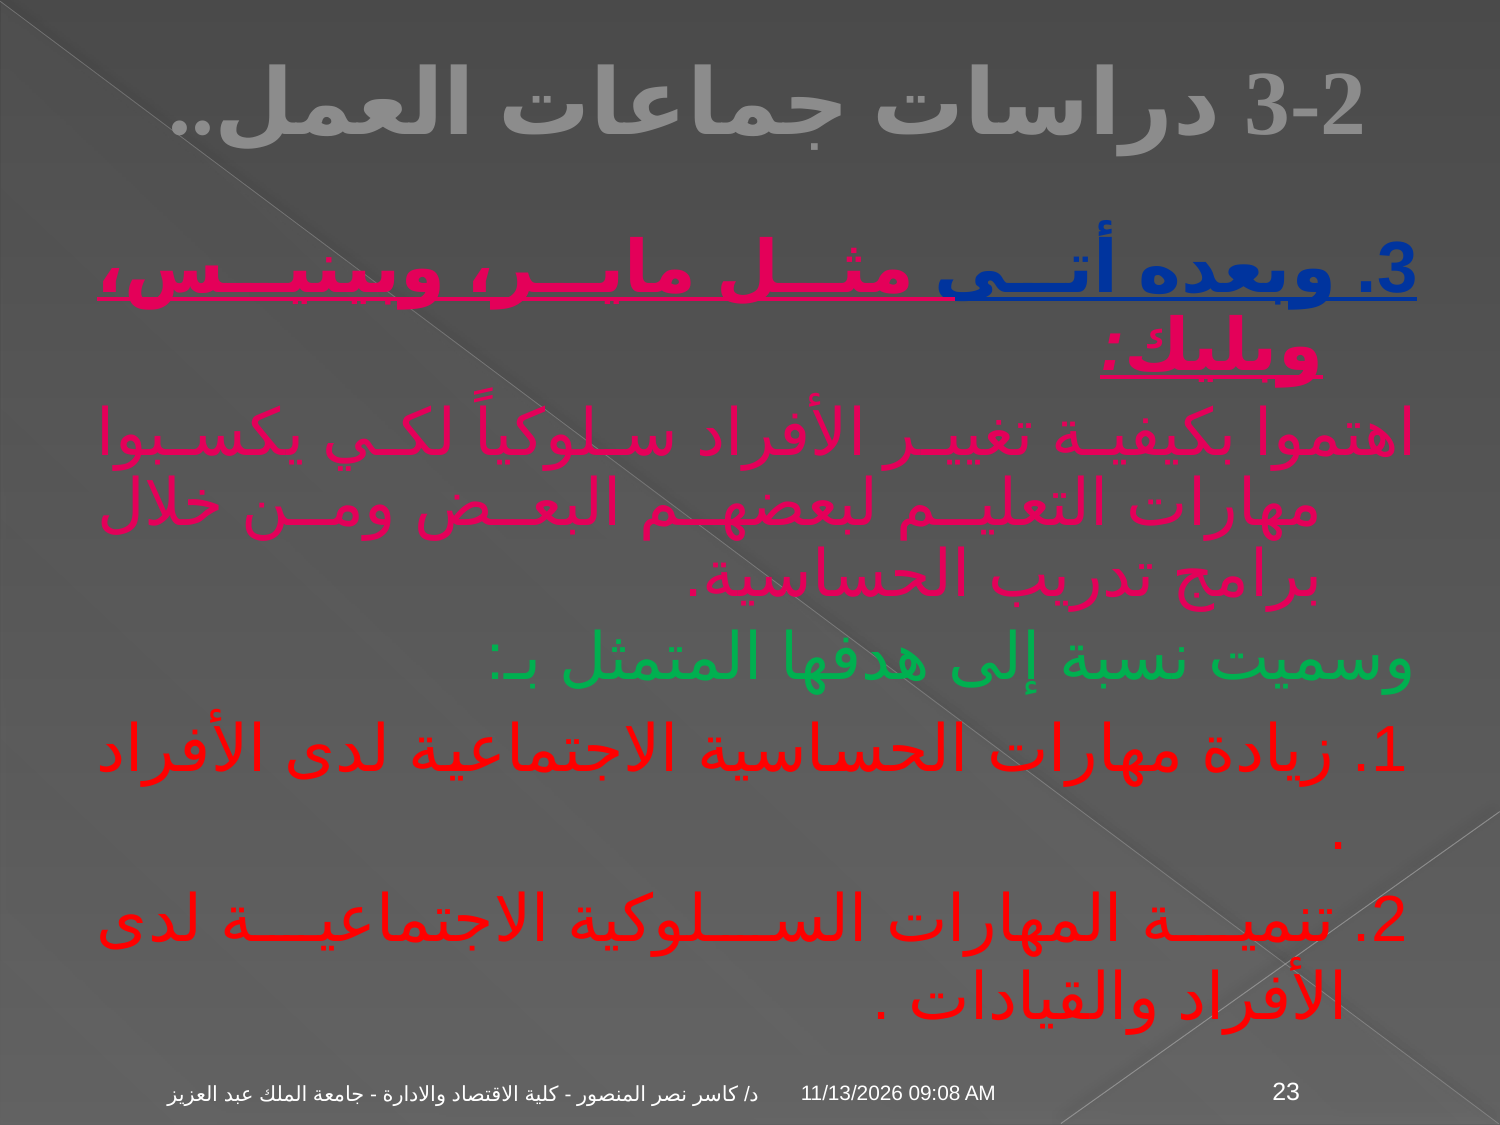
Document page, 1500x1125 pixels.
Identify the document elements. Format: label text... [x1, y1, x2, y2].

footer د/ كاسر نصر المنصور - كلية الاقتصاد والادارة - جامعة الملك عبد العزيز [75, 1063, 774, 1113]
list 3. وبعده أتى مثل ماير، وبينيس، وبليك: اهتموا بكيفية تغيير الأفراد سلوكياً لكي يكسبوا مهارات التعليم لبعضهم البعض ومن خلال برامج تدريب الحساسية. وسميت نسبة إلى هدفها المتمثل بـ: 1. زيادة مهارات الحساسية الاجتماعية لدى الأفراد . 2. تنمية المهارات السلوكية الاجتماعية لدى الأفراد والقيادات . [82, 222, 1432, 1043]
text_box 3-2 دراسات جماعات العمل.. [105, 35, 1430, 160]
slide_number 04 تشرين الثاني، 09 [786, 1062, 1136, 1113]
slide_number 23 [1245, 1063, 1328, 1113]
